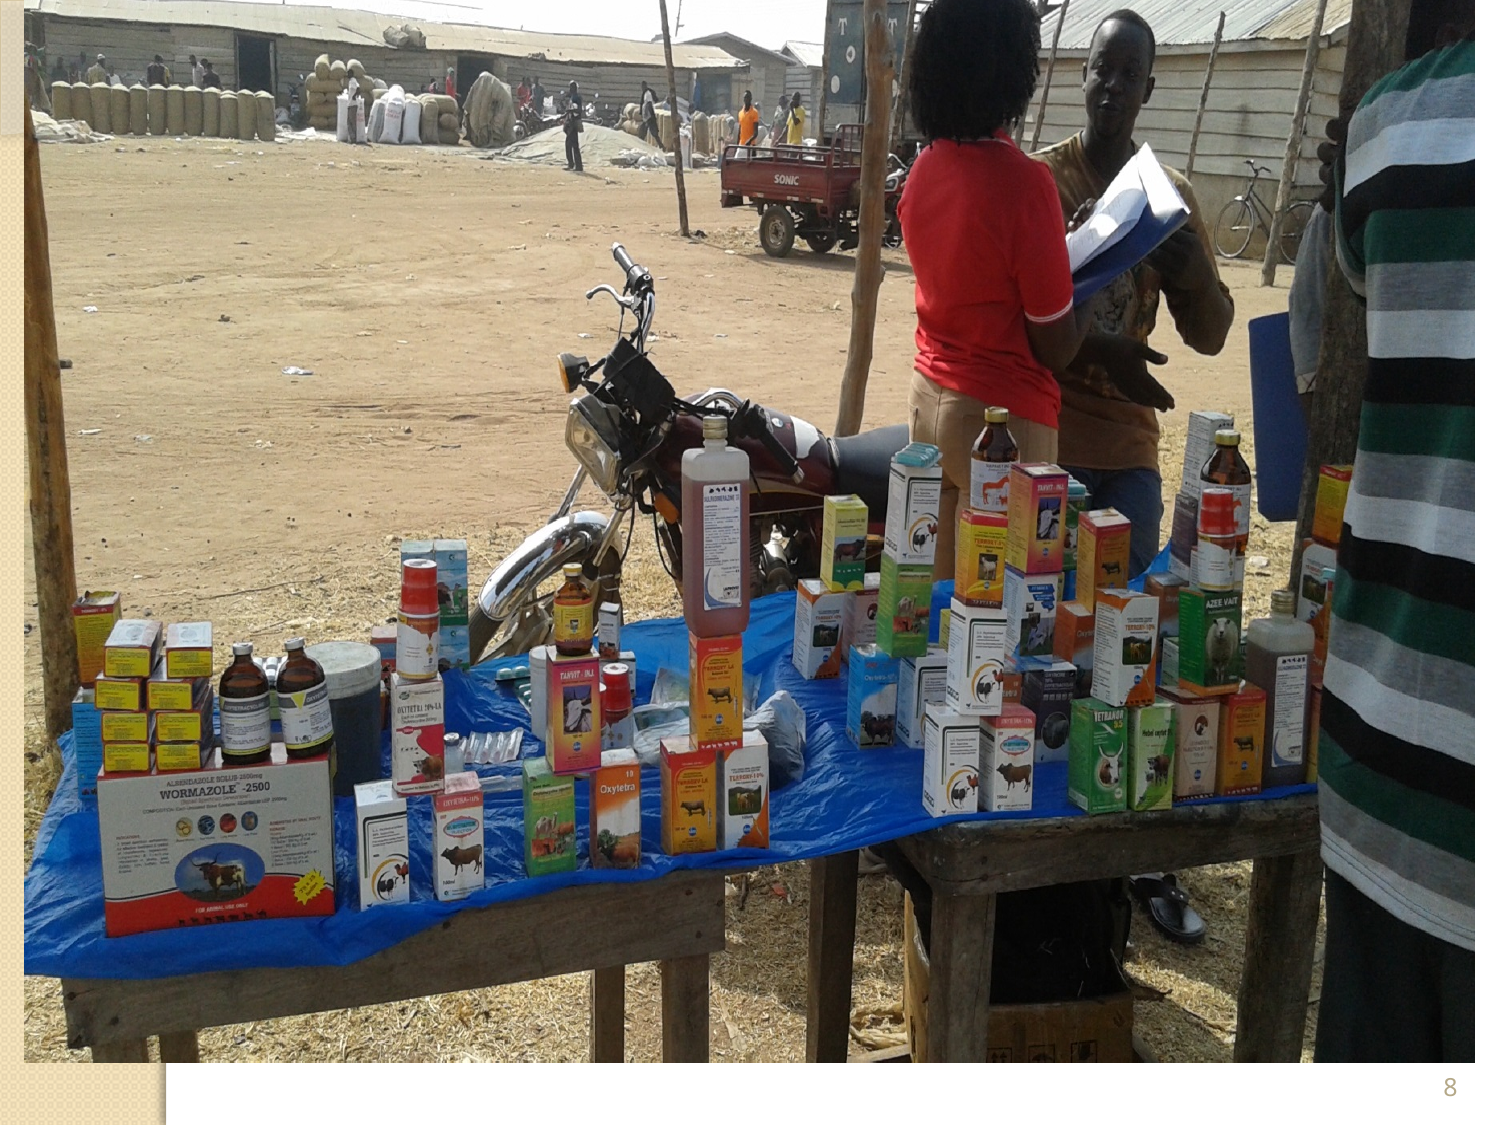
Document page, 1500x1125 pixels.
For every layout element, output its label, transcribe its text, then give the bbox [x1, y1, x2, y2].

slide_number 8 [1413, 1034, 1488, 1113]
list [24, 0, 1476, 1063]
